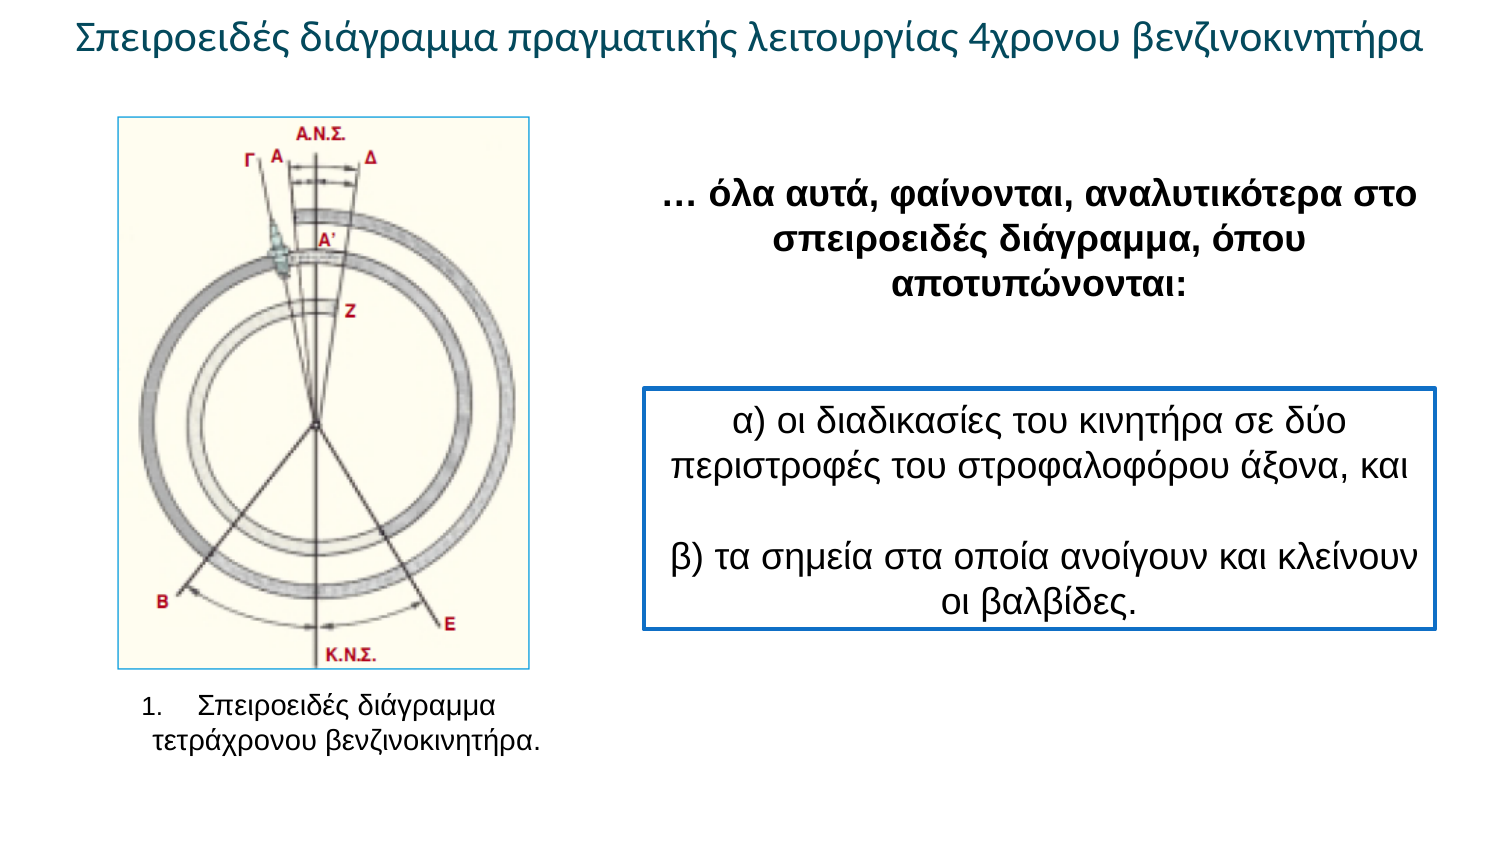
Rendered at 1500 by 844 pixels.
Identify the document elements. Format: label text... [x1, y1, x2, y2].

text_box α) οι διαδικασίες του κινητήρα σε δύο περιστροφές του στροφαλοφόρου άξονα, και β) τα σημεία στα οποία ανοίγουν και κλείνουν οι βαλβίδες. [643, 388, 1436, 630]
text_box Σπειροειδές διάγραμμα τετράχρονου βενζινοκινητήρα. [76, 678, 562, 764]
picture [111, 111, 534, 675]
text_box … όλα αυτά, φαίνονται, αναλυτικότερα στο σπειροειδές διάγραμμα, όπου αποτυπώνονται: [643, 161, 1436, 312]
text_box Σπειροειδές διάγραμμα πραγματικής λειτουργίας 4χρονου βενζινοκινητήρα [29, 0, 1471, 68]
